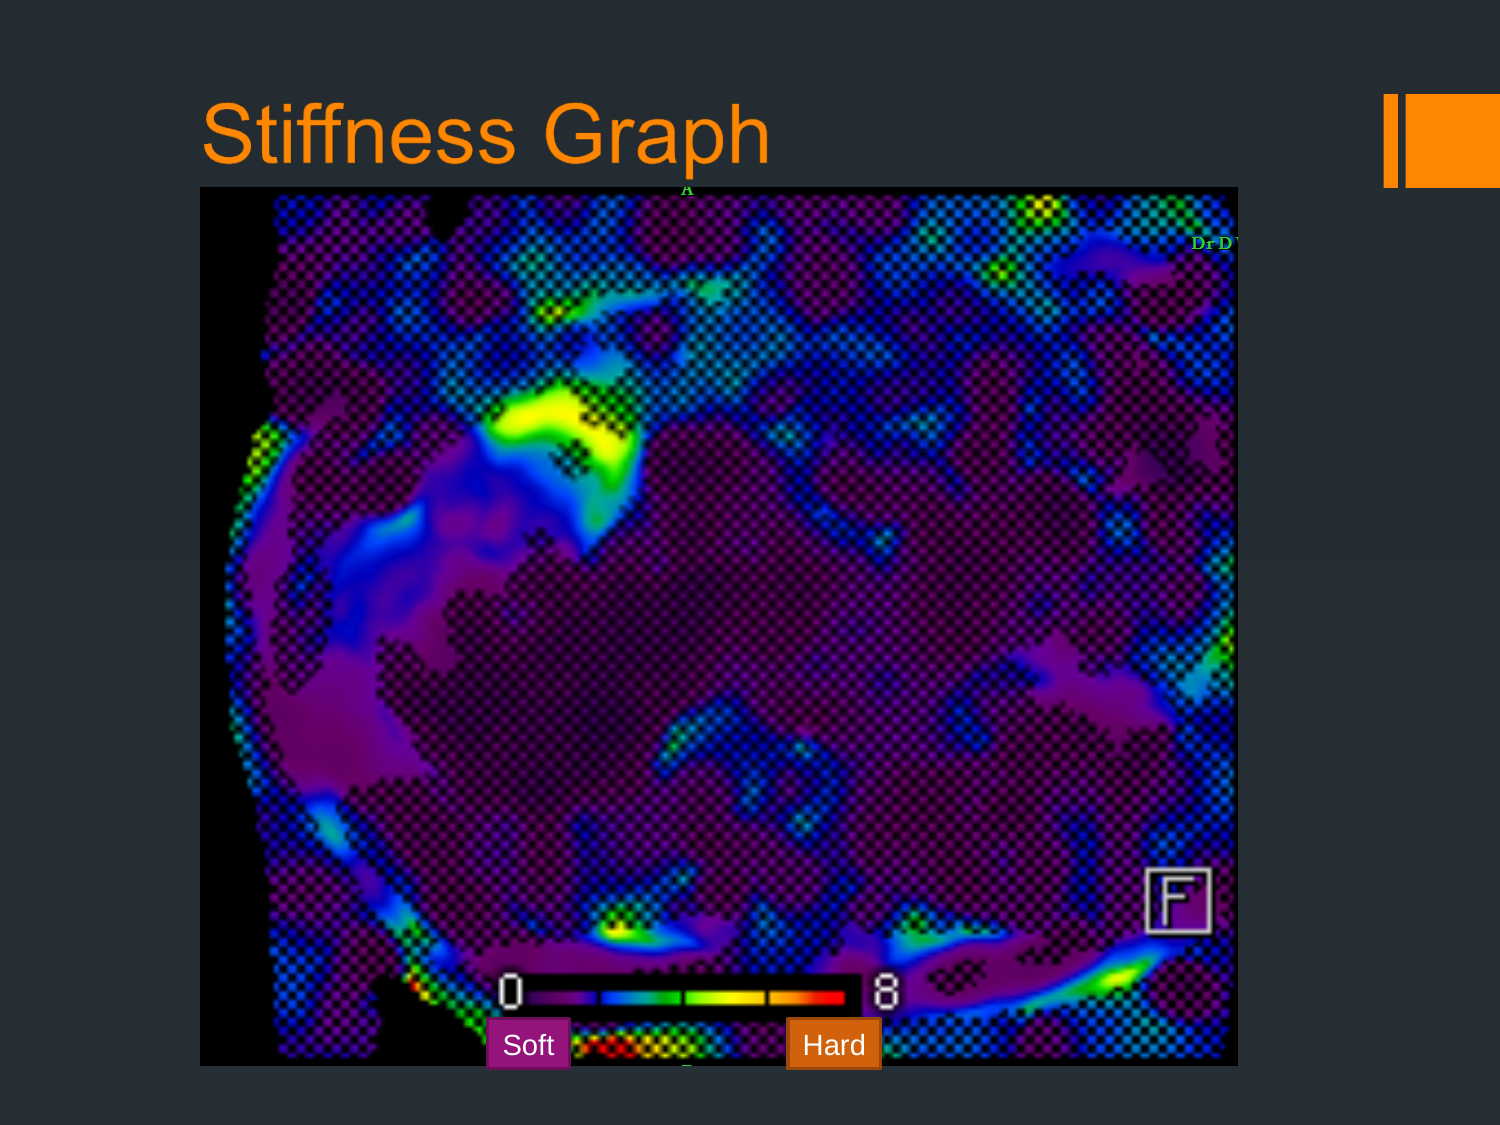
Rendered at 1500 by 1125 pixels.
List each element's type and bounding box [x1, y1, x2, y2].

picture [149, 0, 1386, 1066]
